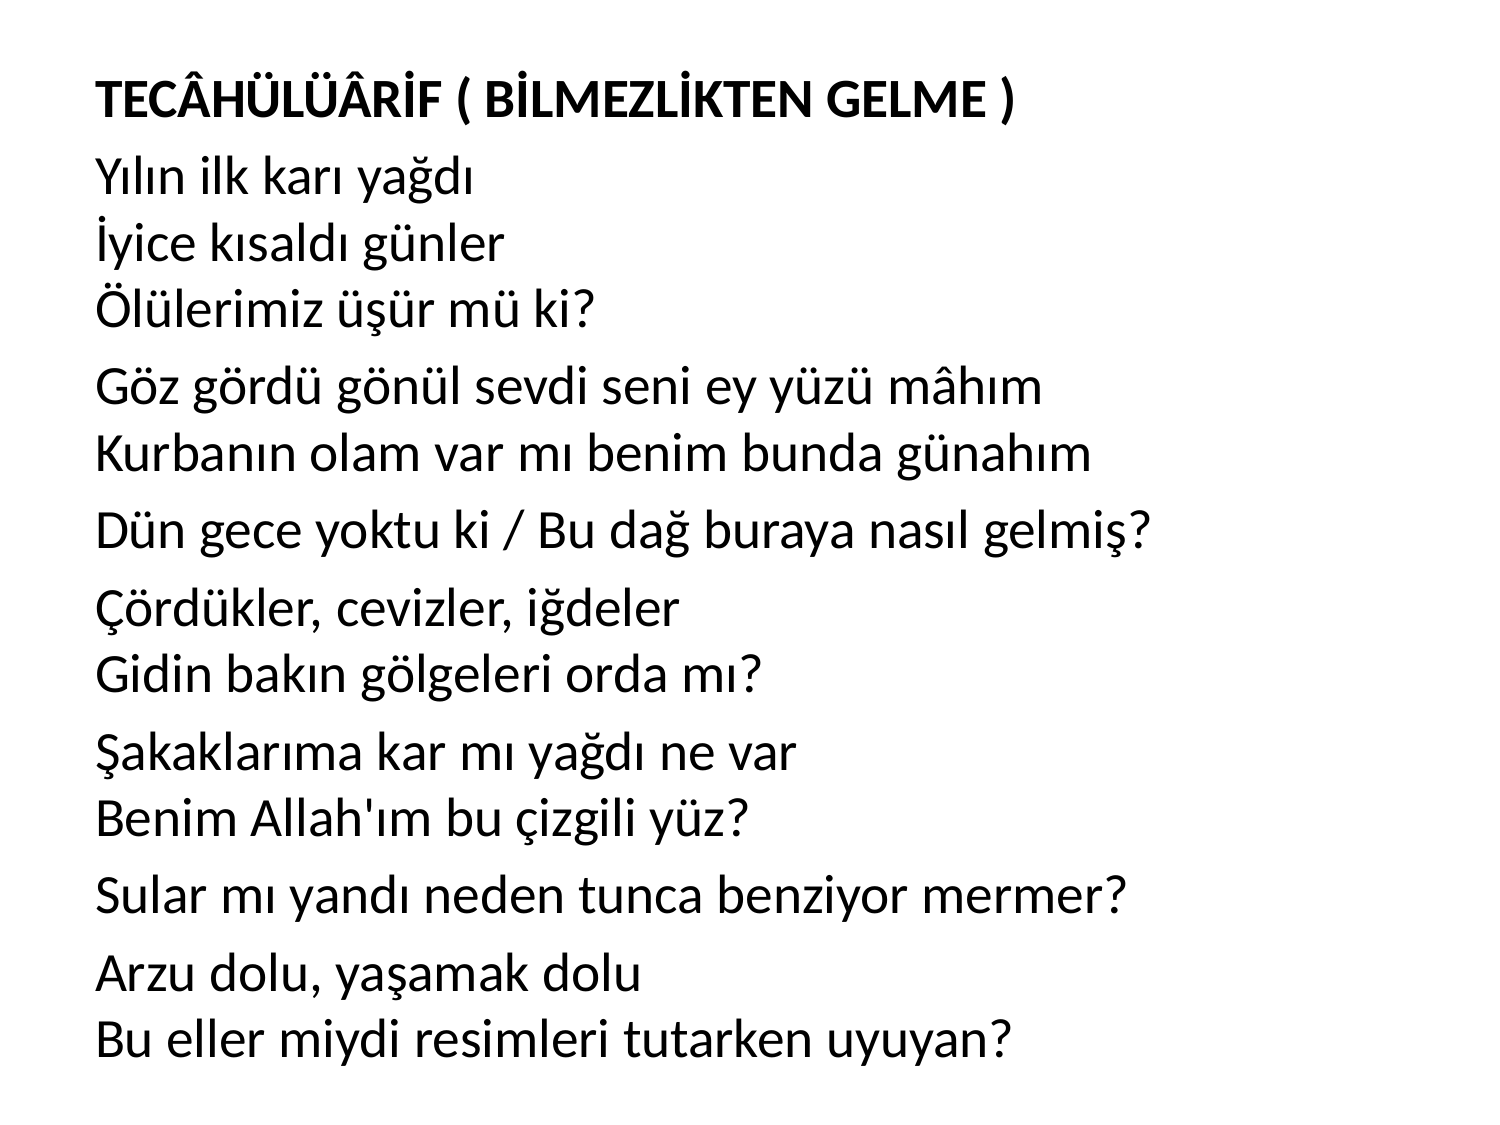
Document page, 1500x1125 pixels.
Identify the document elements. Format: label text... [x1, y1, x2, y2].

list TECÂHÜLÜÂRİF ( BİLMEZLİKTEN GELME ) Yılın ilk karı yağdı İyice kısaldı günler Ölülerimiz üşür mü ki? Göz gördü gönül sevdi seni ey yüzü mâhım Kurbanın olam var mı benim bunda günahım Dün gece yoktu ki / Bu dağ buraya nasıl gelmiş? Çördükler, cevizler, iğdeler Gidin bakın gölgeleri orda mı? Şakaklarıma kar mı yağdı ne var Benim Allah'ım bu çizgili yüz? Sular mı yandı neden tunca benziyor mermer? Arzu dolu, yaşamak dolu Bu eller miydi resimleri tutarken uyuyan? [29, 54, 1459, 1083]
